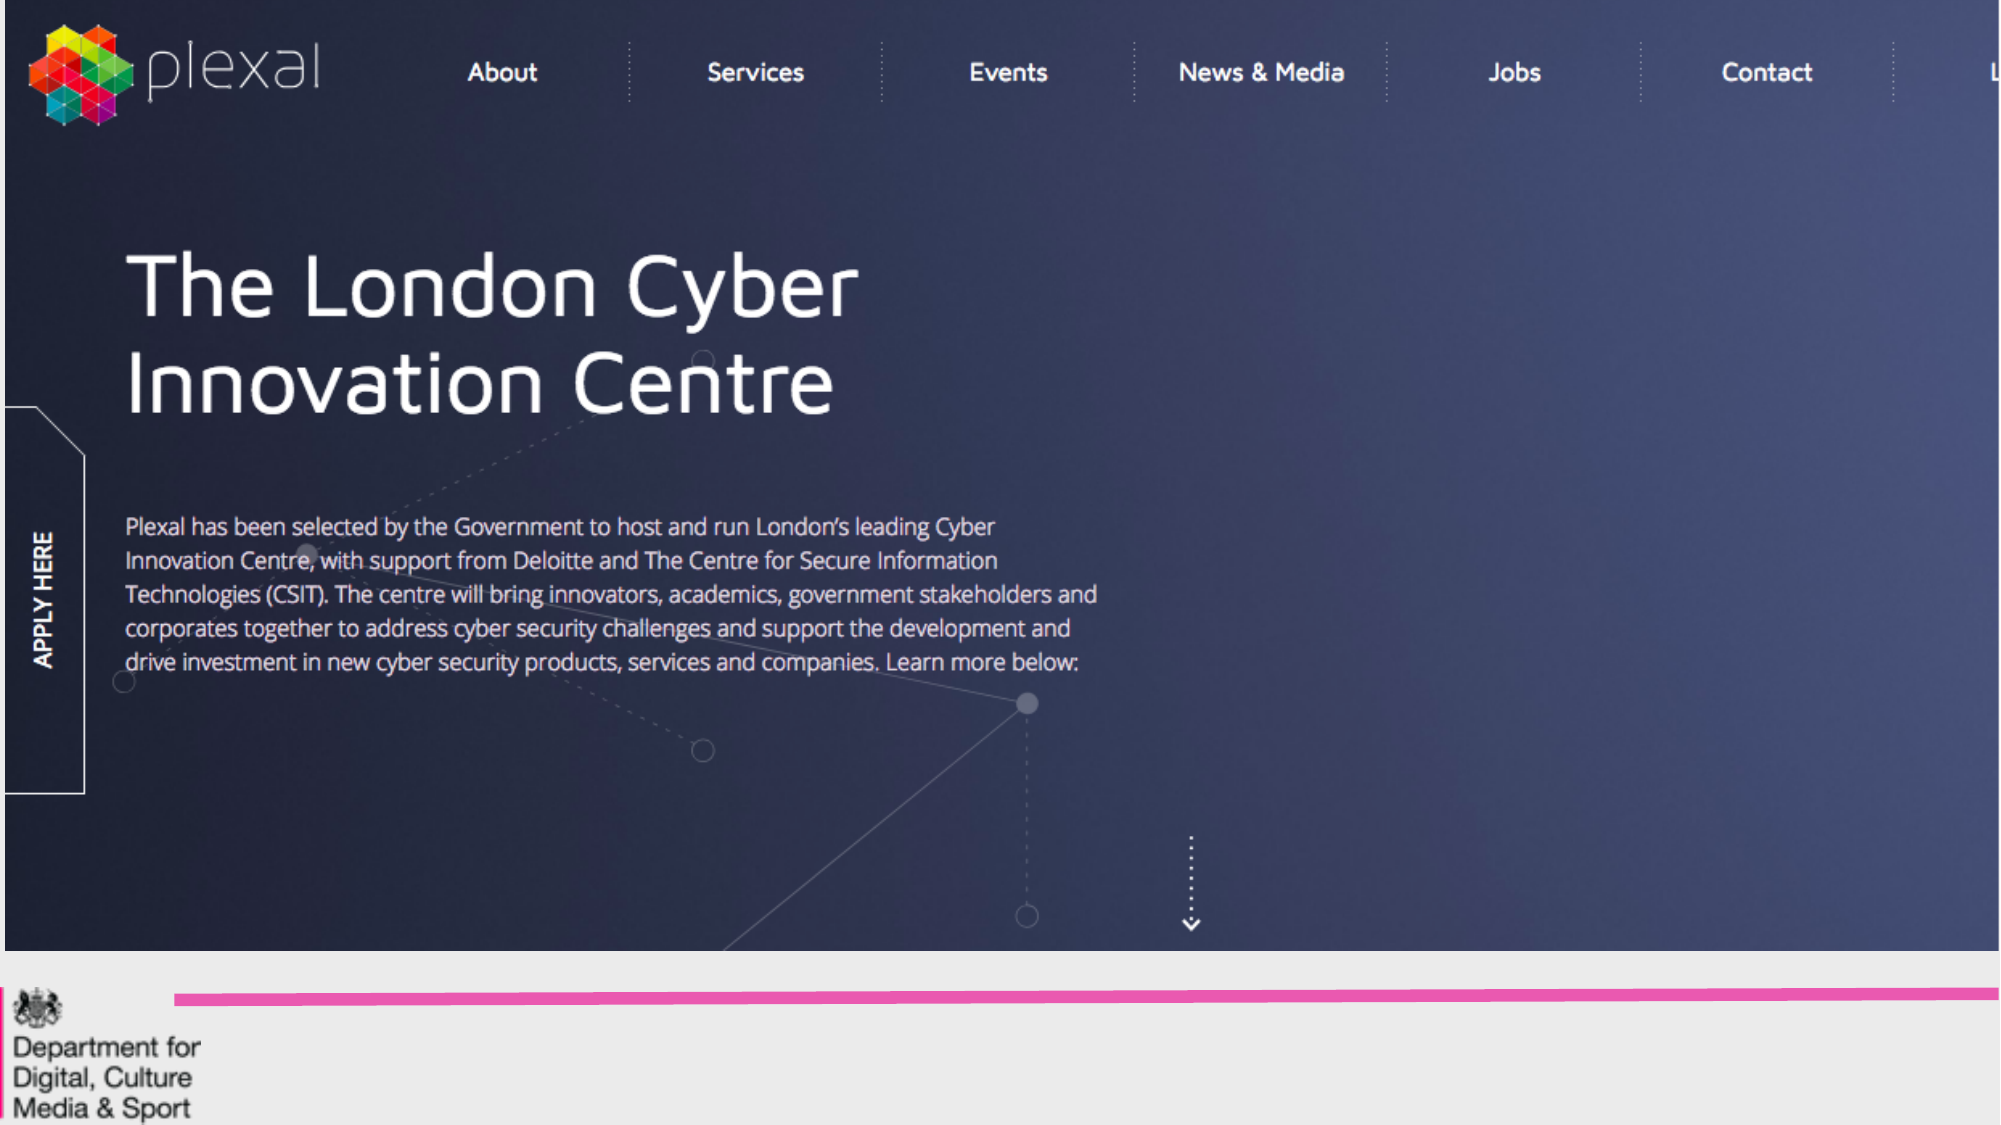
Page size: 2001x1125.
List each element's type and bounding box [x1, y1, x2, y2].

picture [0, 986, 201, 1125]
text_box [204, 993, 1999, 1001]
picture [4, 0, 1999, 951]
